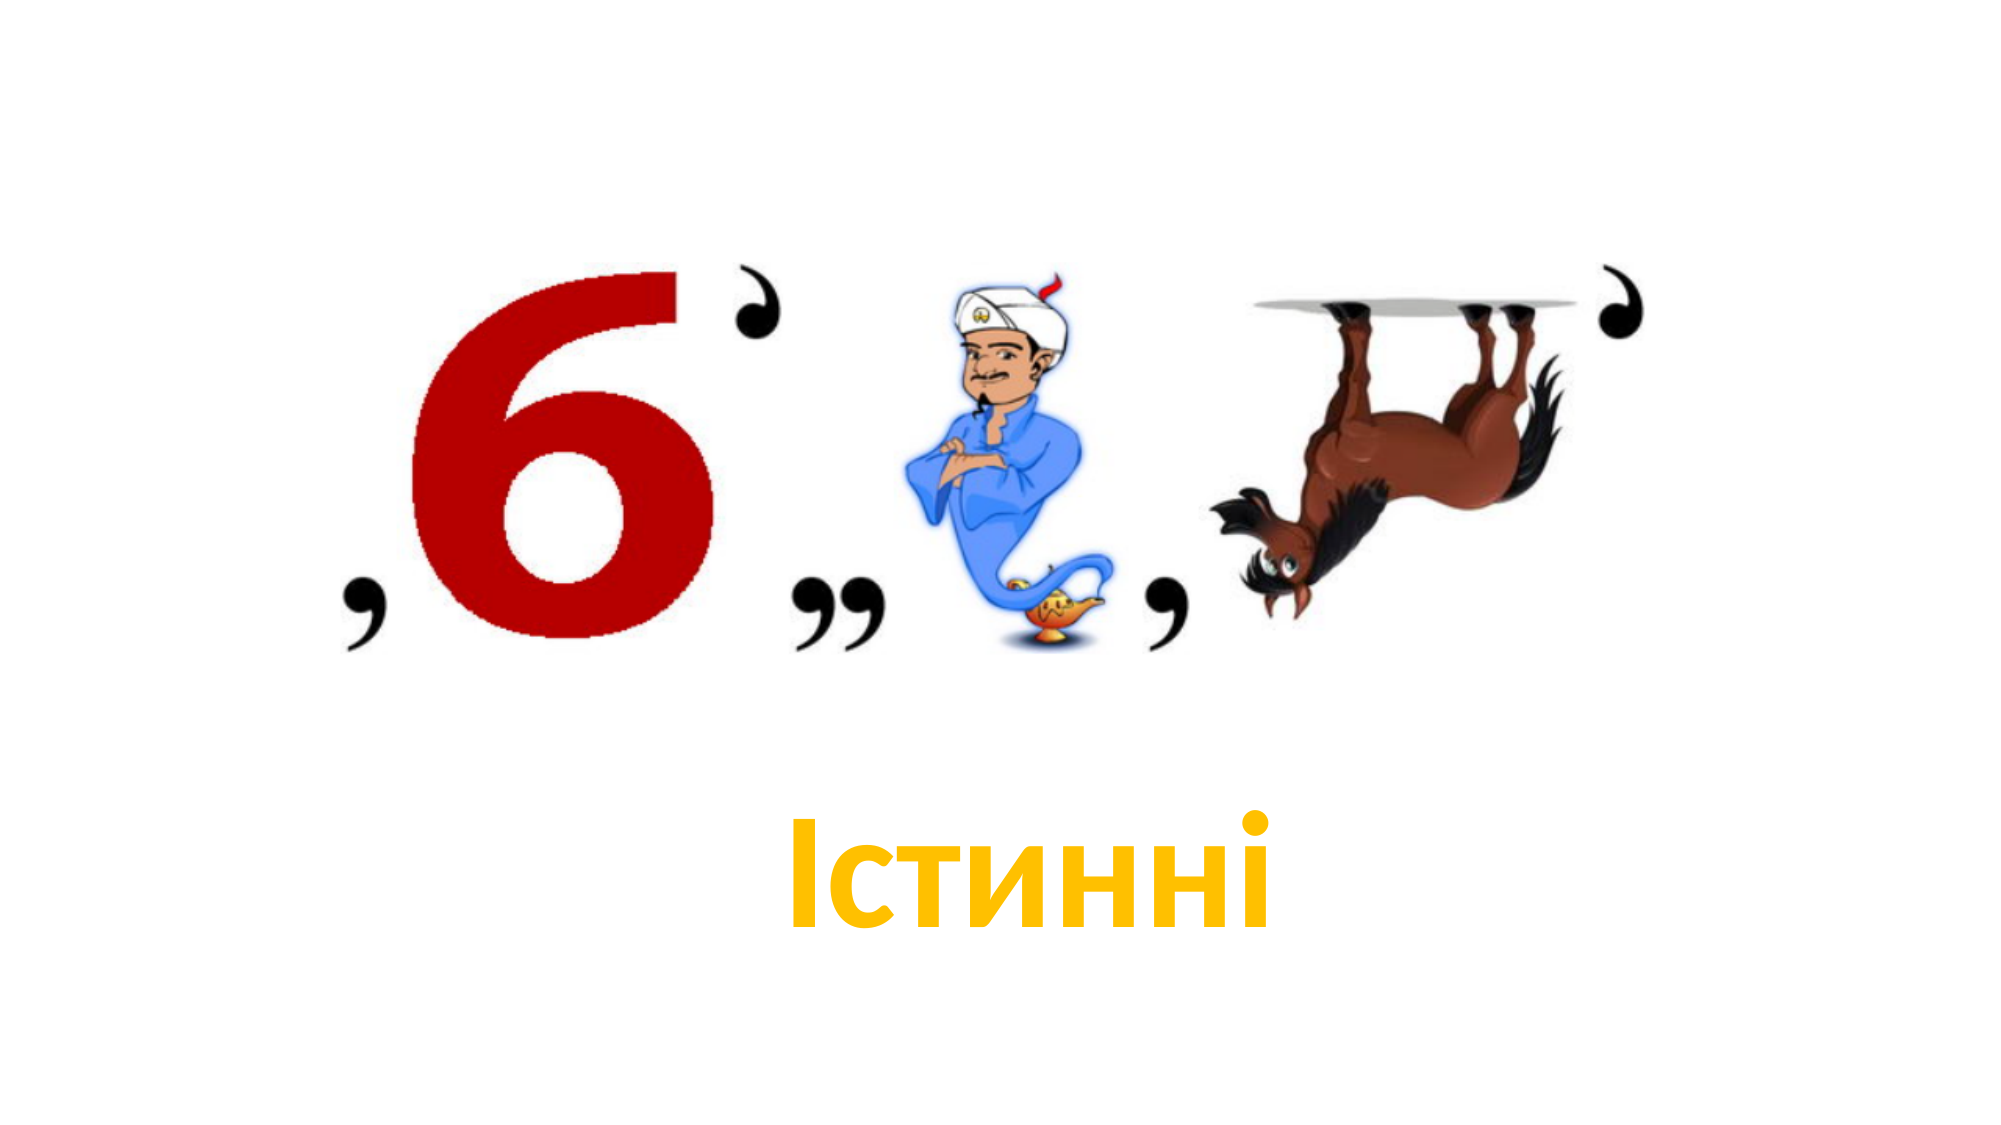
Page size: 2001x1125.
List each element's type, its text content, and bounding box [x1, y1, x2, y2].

picture [283, 236, 1690, 701]
text_box Істинні [479, 752, 1580, 968]
